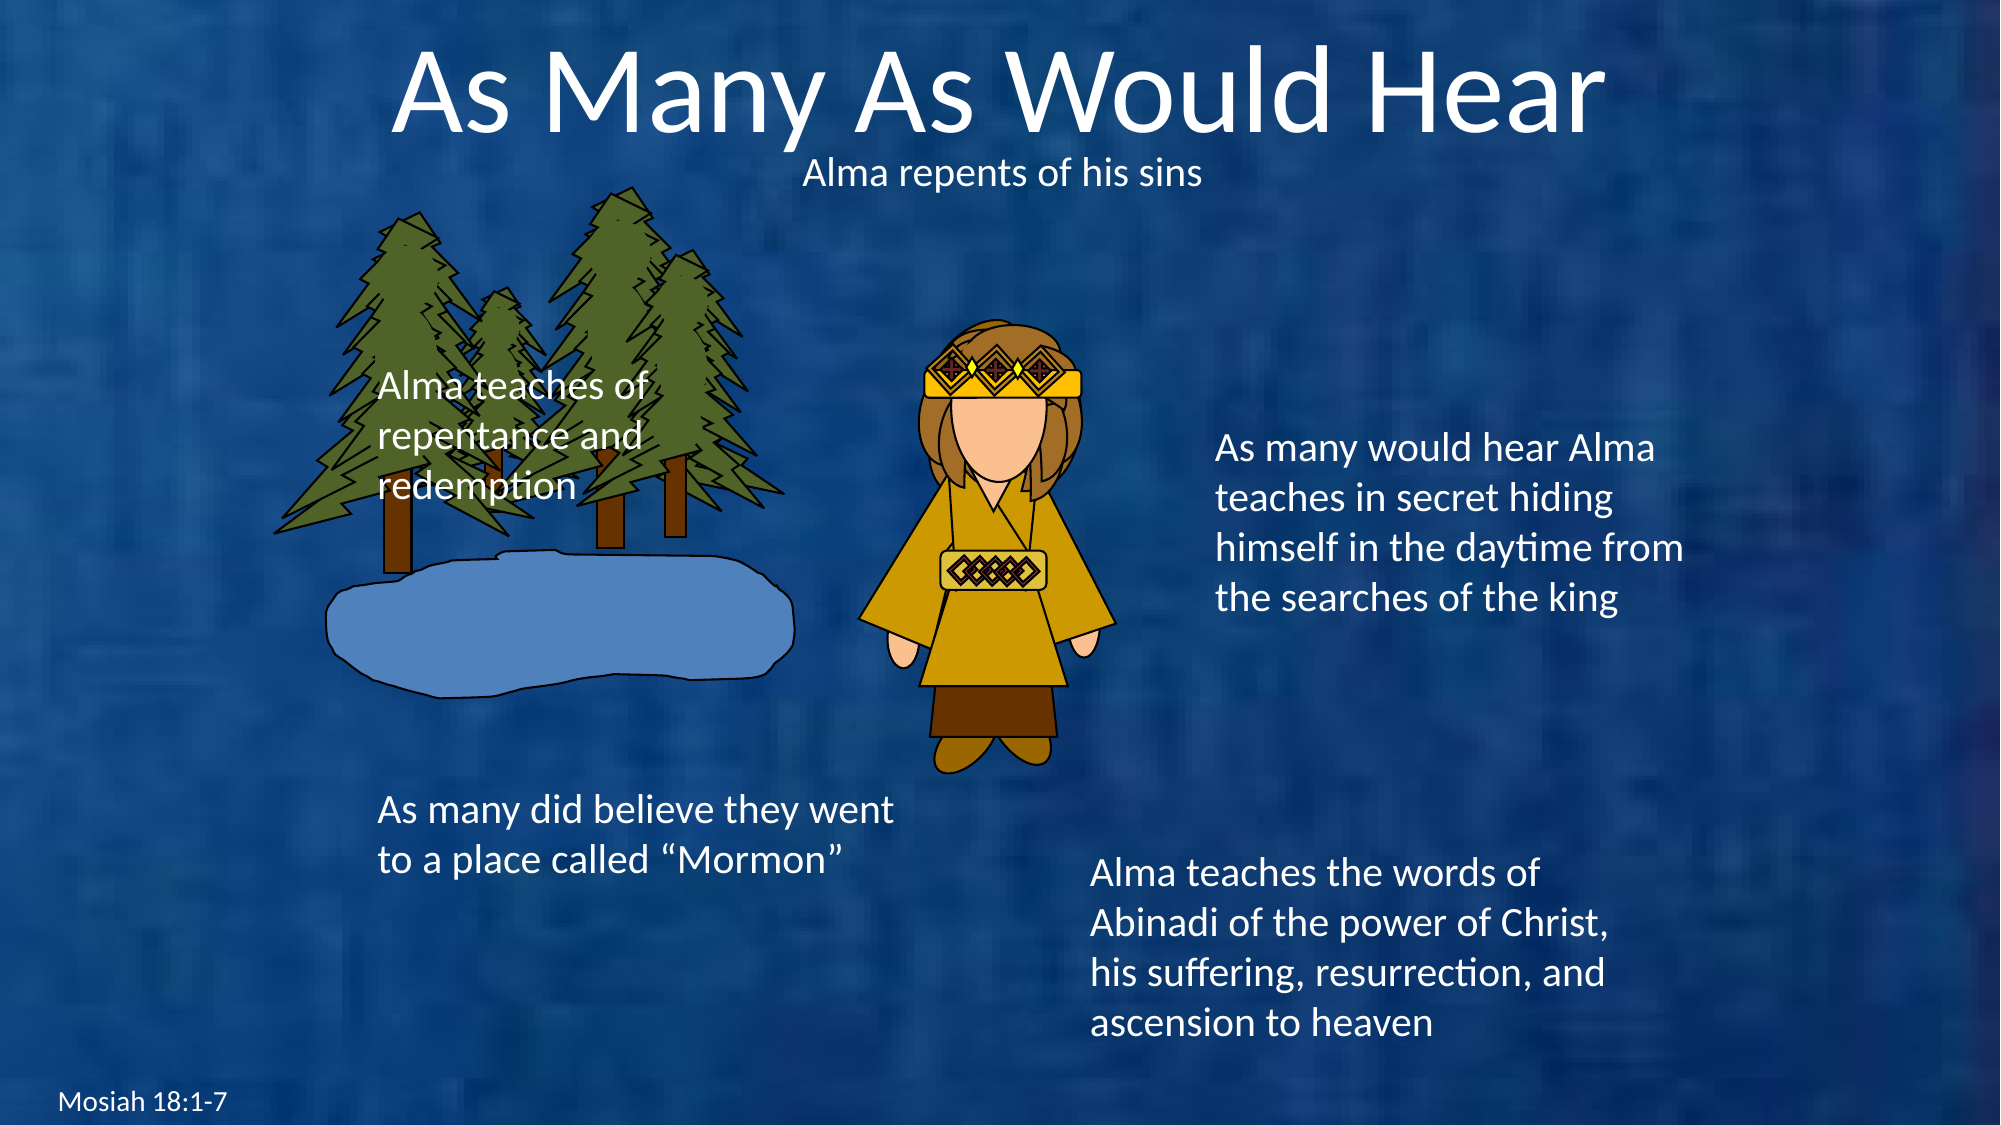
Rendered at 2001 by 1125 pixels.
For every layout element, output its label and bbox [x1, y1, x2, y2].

picture [0, 0, 2000, 1125]
text_box [887, 324, 1100, 782]
text_box [287, 187, 770, 573]
